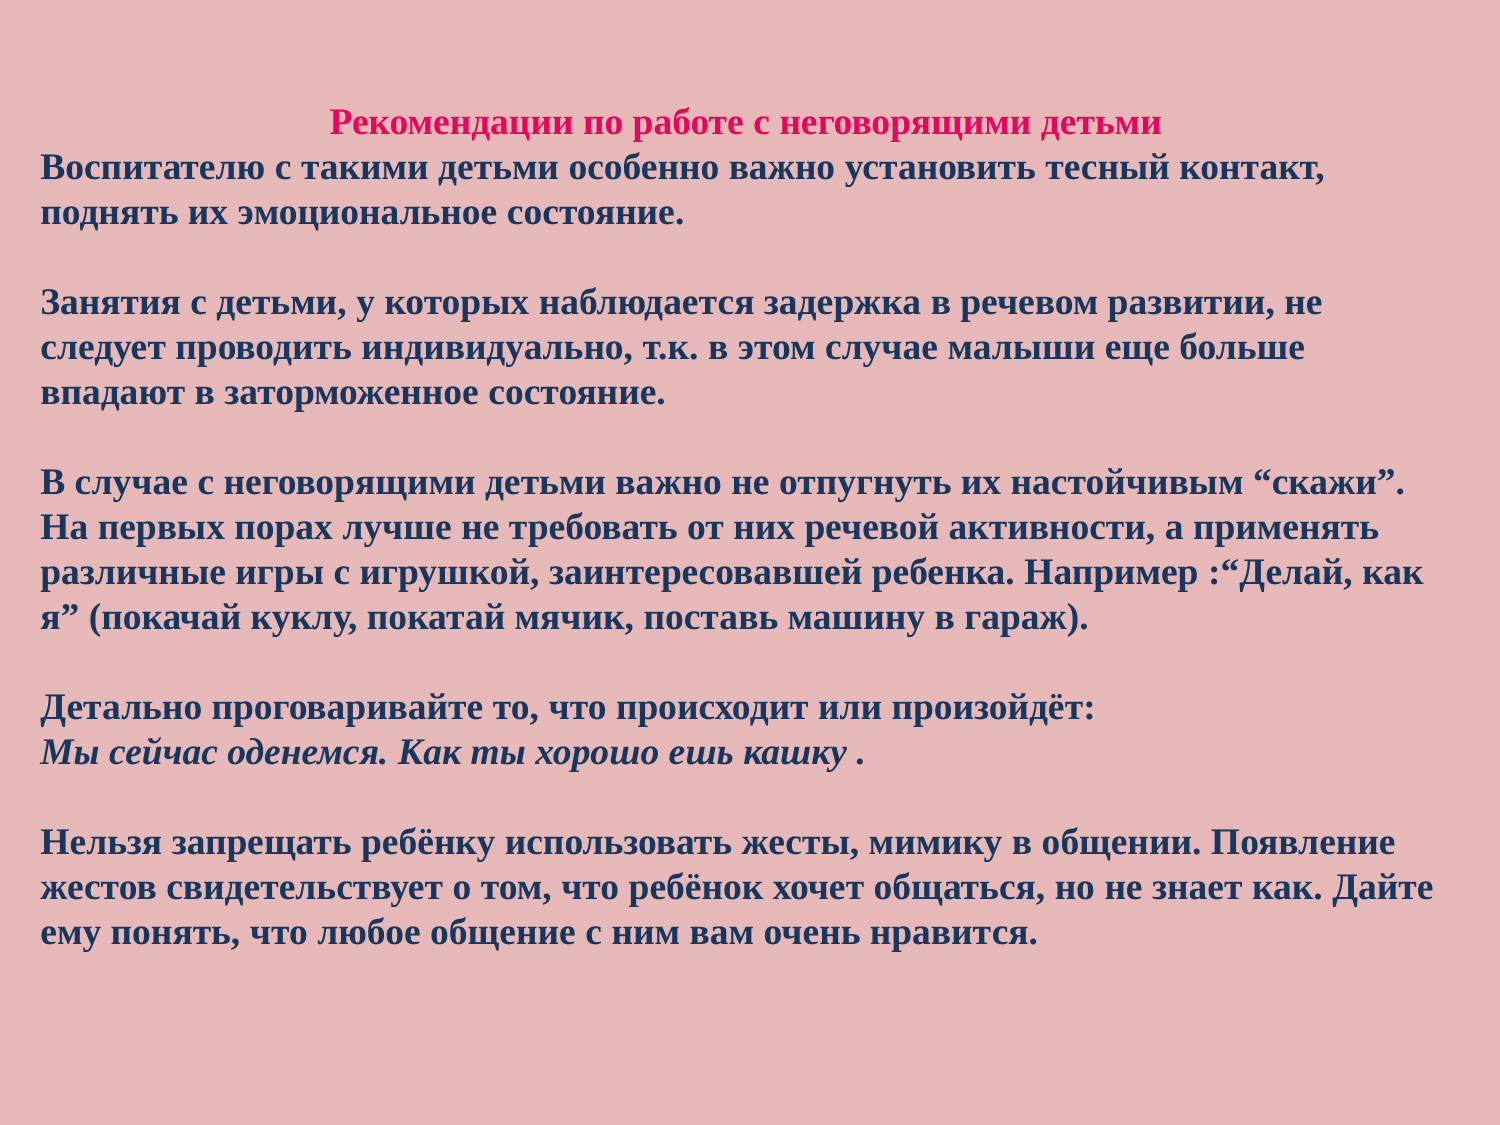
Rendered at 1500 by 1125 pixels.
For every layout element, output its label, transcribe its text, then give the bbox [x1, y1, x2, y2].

text_box Рекомендации по работе с неговорящими детьми Воспитателю с такими детьми особенно важно установить тесный контакт, поднять их эмоциональное состояние. Занятия с детьми, у которых наблюдается задержка в речевом развитии, не следует проводить индивидуально, т.к. в этом случае малыши еще больше впадают в заторможенное состояние. В случае с неговорящими детьми важно не отпугнуть их настойчивым “скажи”. На первых порах лучше не требовать от них речевой активности, а применять различные игры с игрушкой, заинтересовавшей ребенка. Например :“Делай, как я” (покачай куклу, покатай мячик, поставь машину в гараж). Детально проговаривайте то, что происходит или произойдёт: Мы сейчас оденемся. Как ты хорошо ешь кашку . Нельзя запрещать ребёнку использовать жесты, мимику в общении. Появление жестов свидетельствует о том, что ребёнок хочет общаться, но не знает как. Дайте ему понять, что любое общение с ним вам очень нравится. [25, 90, 1467, 1055]
